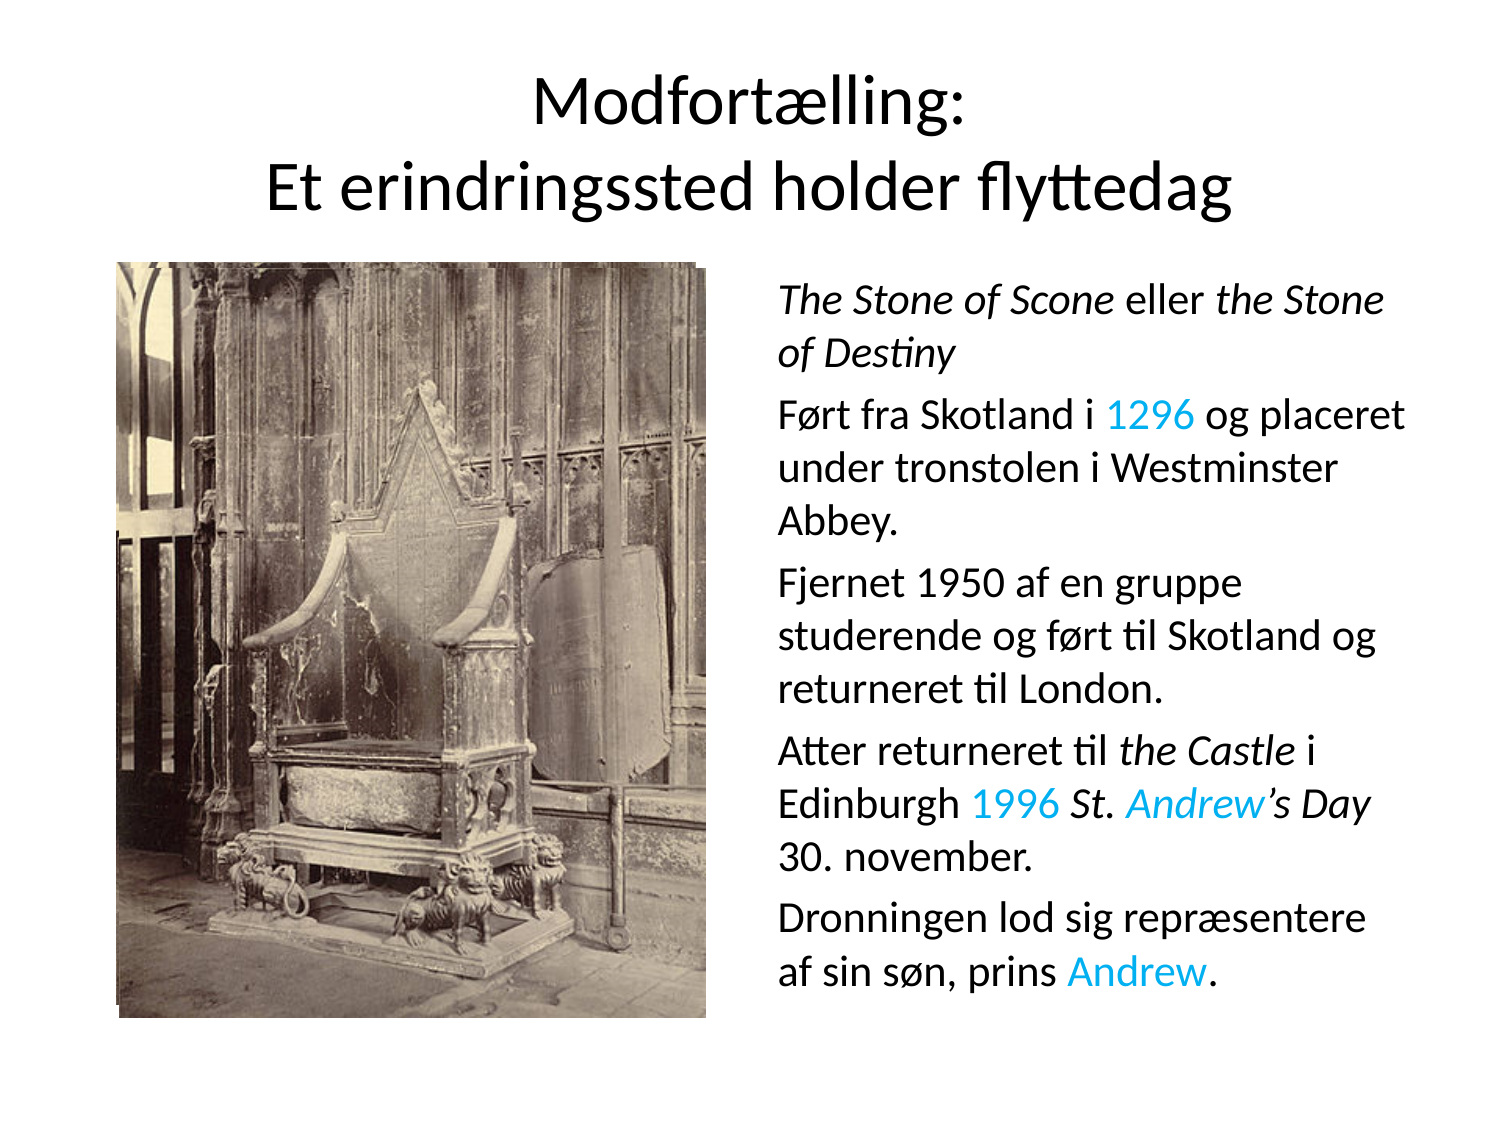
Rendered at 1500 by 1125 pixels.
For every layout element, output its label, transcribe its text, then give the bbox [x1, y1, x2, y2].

list The Stone of Scone eller the Stone of Destiny Ført fra Skotland i 1296 og placeret under tronstolen i Westminster Abbey. Fjernet 1950 af en gruppe studerende og ført til Skotland og returneret til London. Atter returneret til the Castle i Edinburgh 1996 St. Andrew’s Day 30. november. Dronningen lod sig repræsentere af sin søn, prins Andrew. [762, 262, 1425, 1005]
title Modfortælling: Et erindringssted holder flyttedag [75, 45, 1425, 233]
picture [119, 267, 706, 1019]
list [116, 262, 696, 269]
